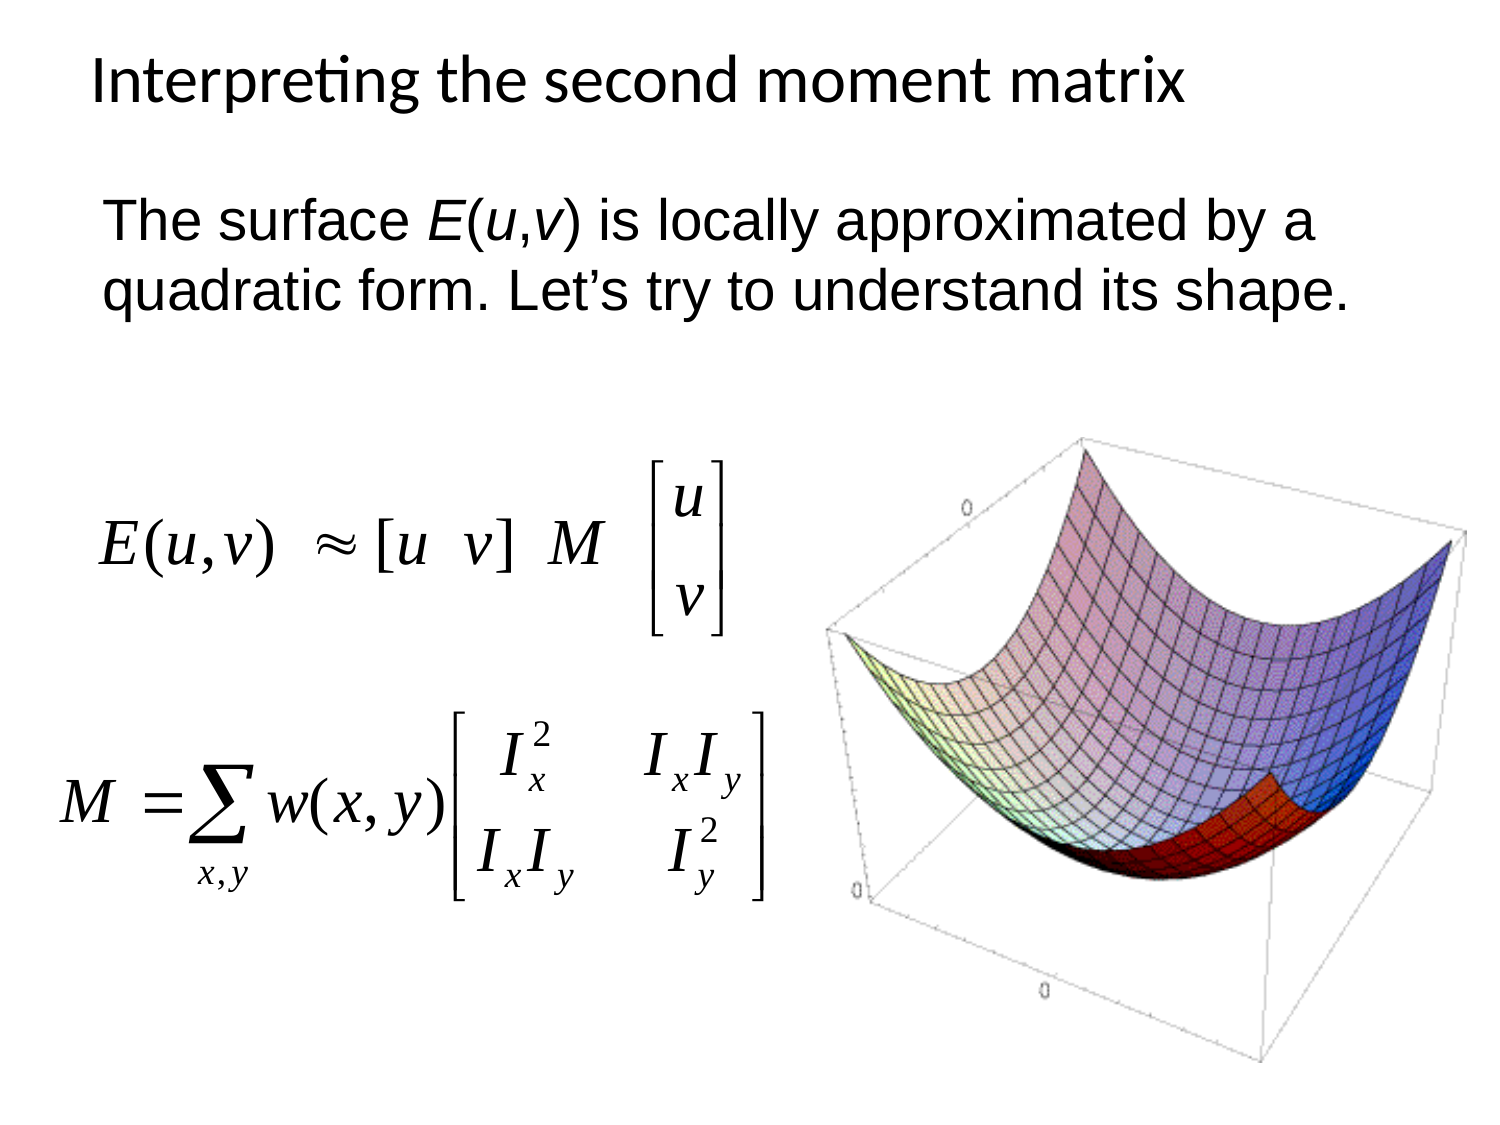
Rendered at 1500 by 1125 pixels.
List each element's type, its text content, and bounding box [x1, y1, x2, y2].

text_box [87, 449, 751, 648]
text_box The surface E(u,v) is locally approximated by a quadratic form. Let’s try to understand its shape. [87, 174, 1400, 330]
picture [812, 437, 1467, 1063]
title Interpreting the second moment matrix [74, 0, 1426, 151]
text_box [49, 699, 788, 914]
